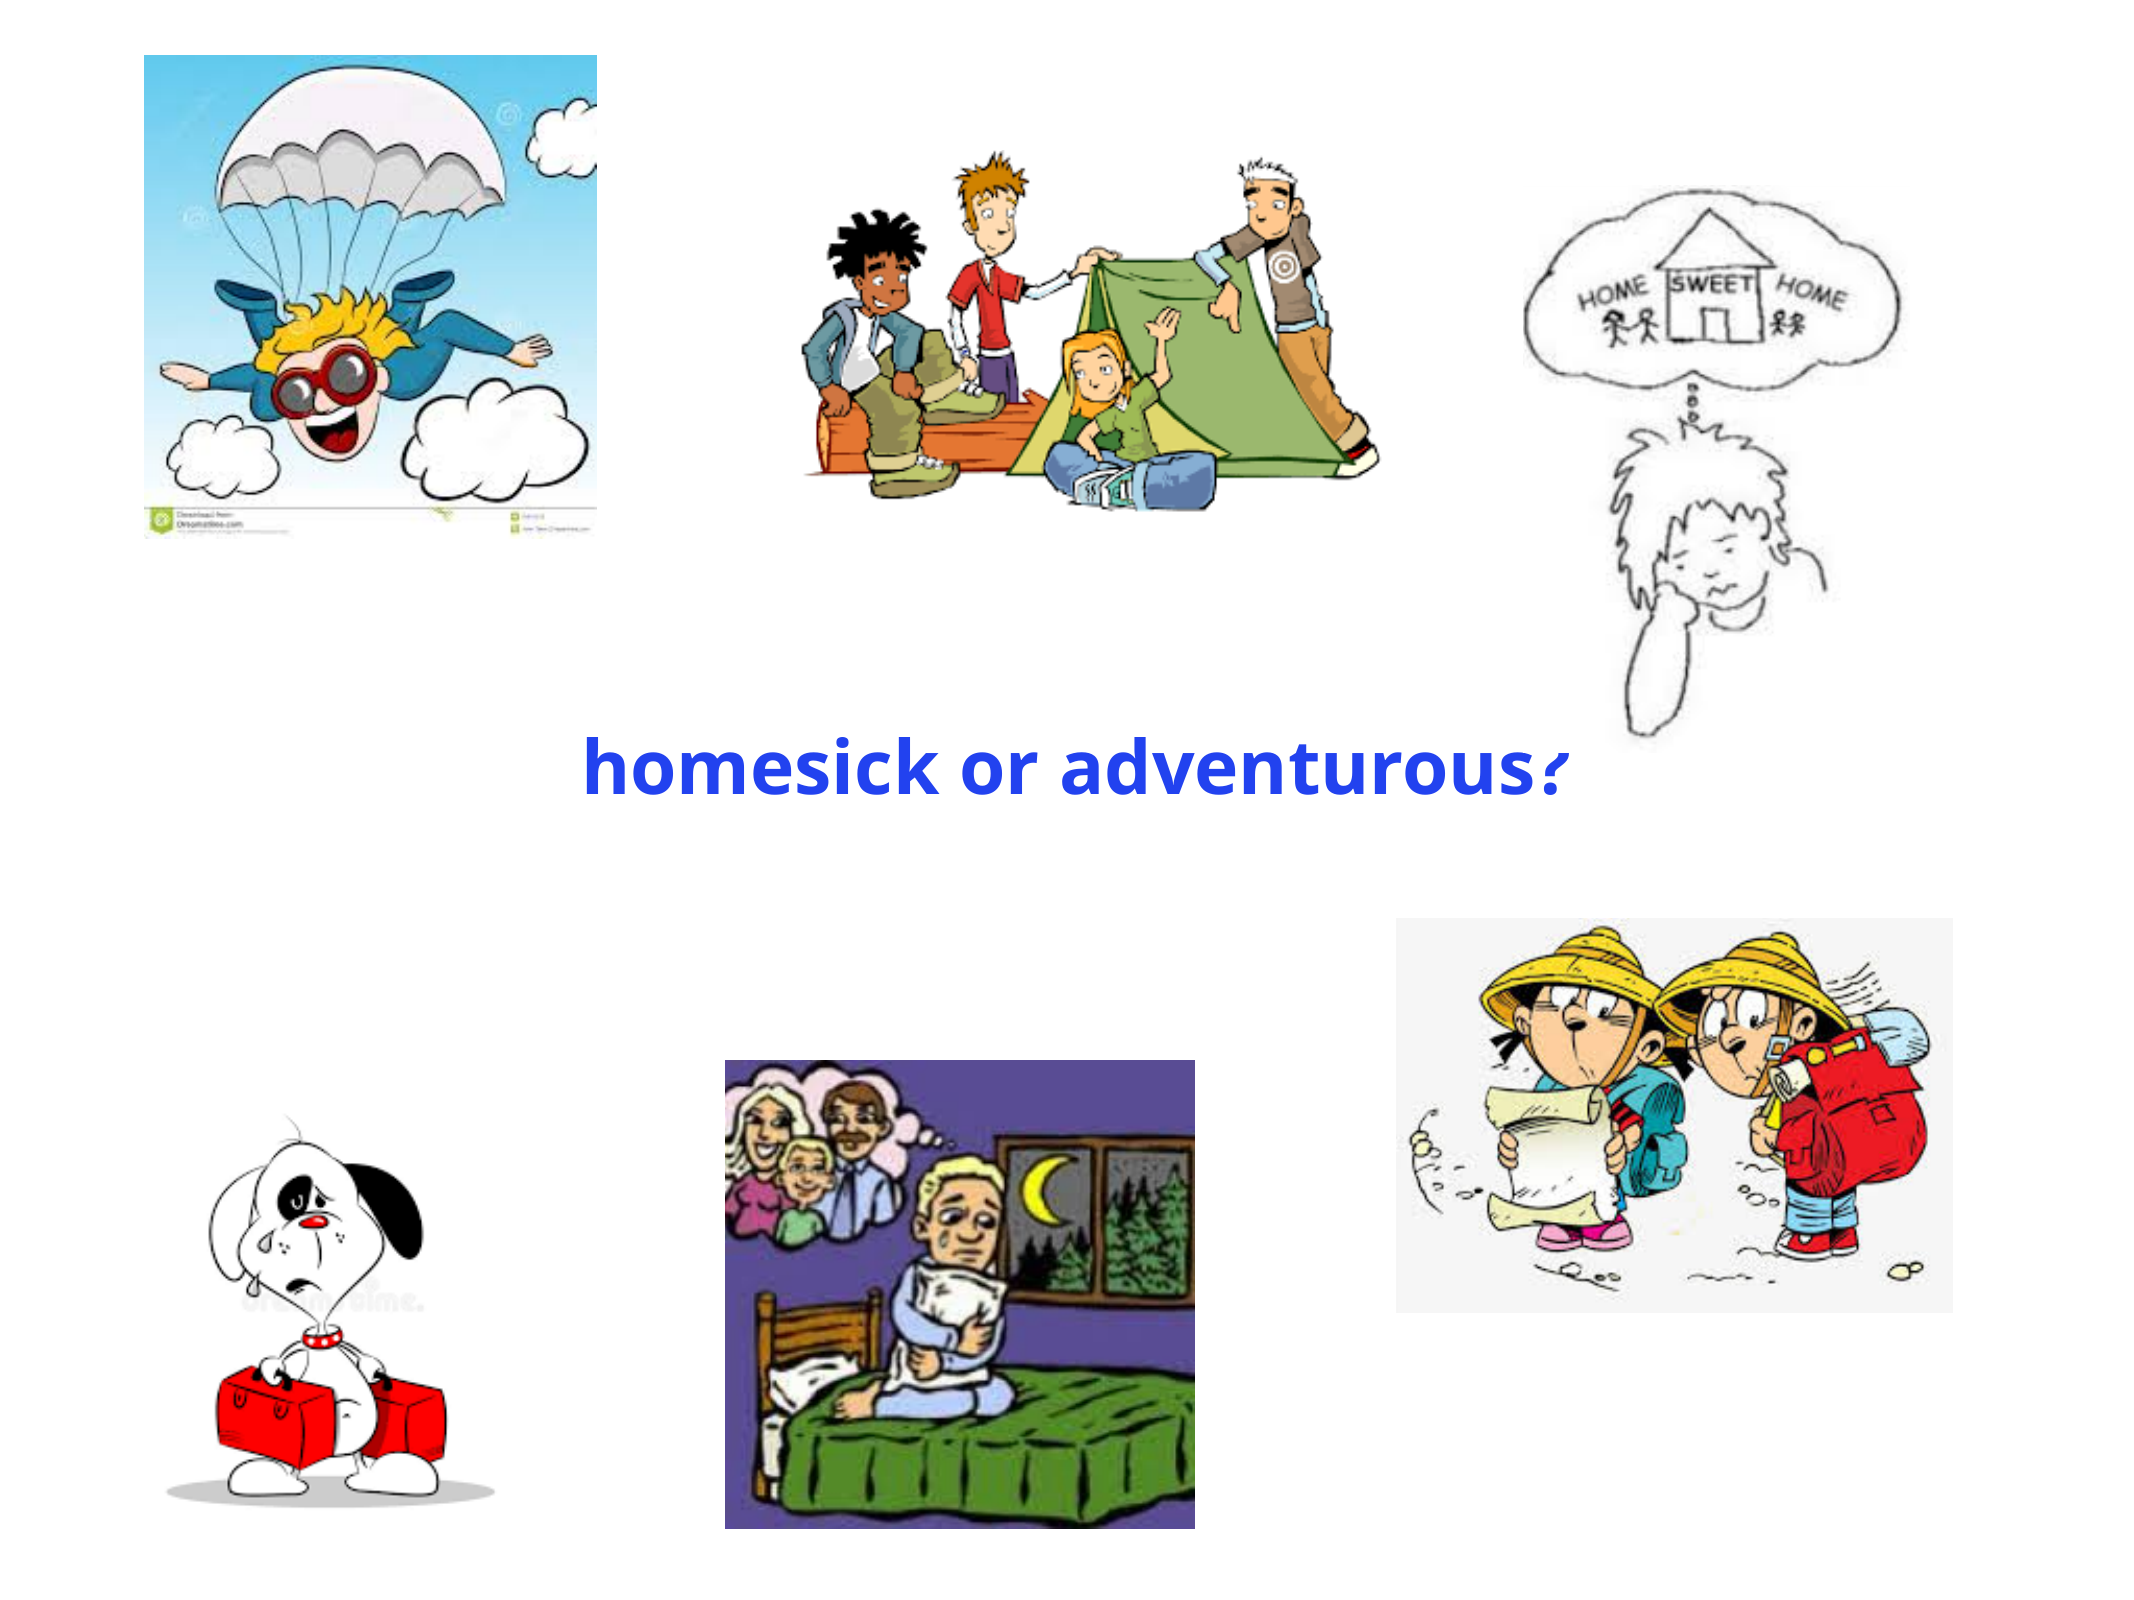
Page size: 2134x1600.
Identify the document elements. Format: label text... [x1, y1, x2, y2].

text_box homesick or adventurous? [572, 711, 1600, 818]
picture [144, 55, 597, 539]
picture [725, 1059, 1195, 1530]
picture [98, 1059, 569, 1530]
picture [1396, 918, 1954, 1313]
picture [791, 150, 1391, 516]
picture [1523, 185, 1910, 753]
